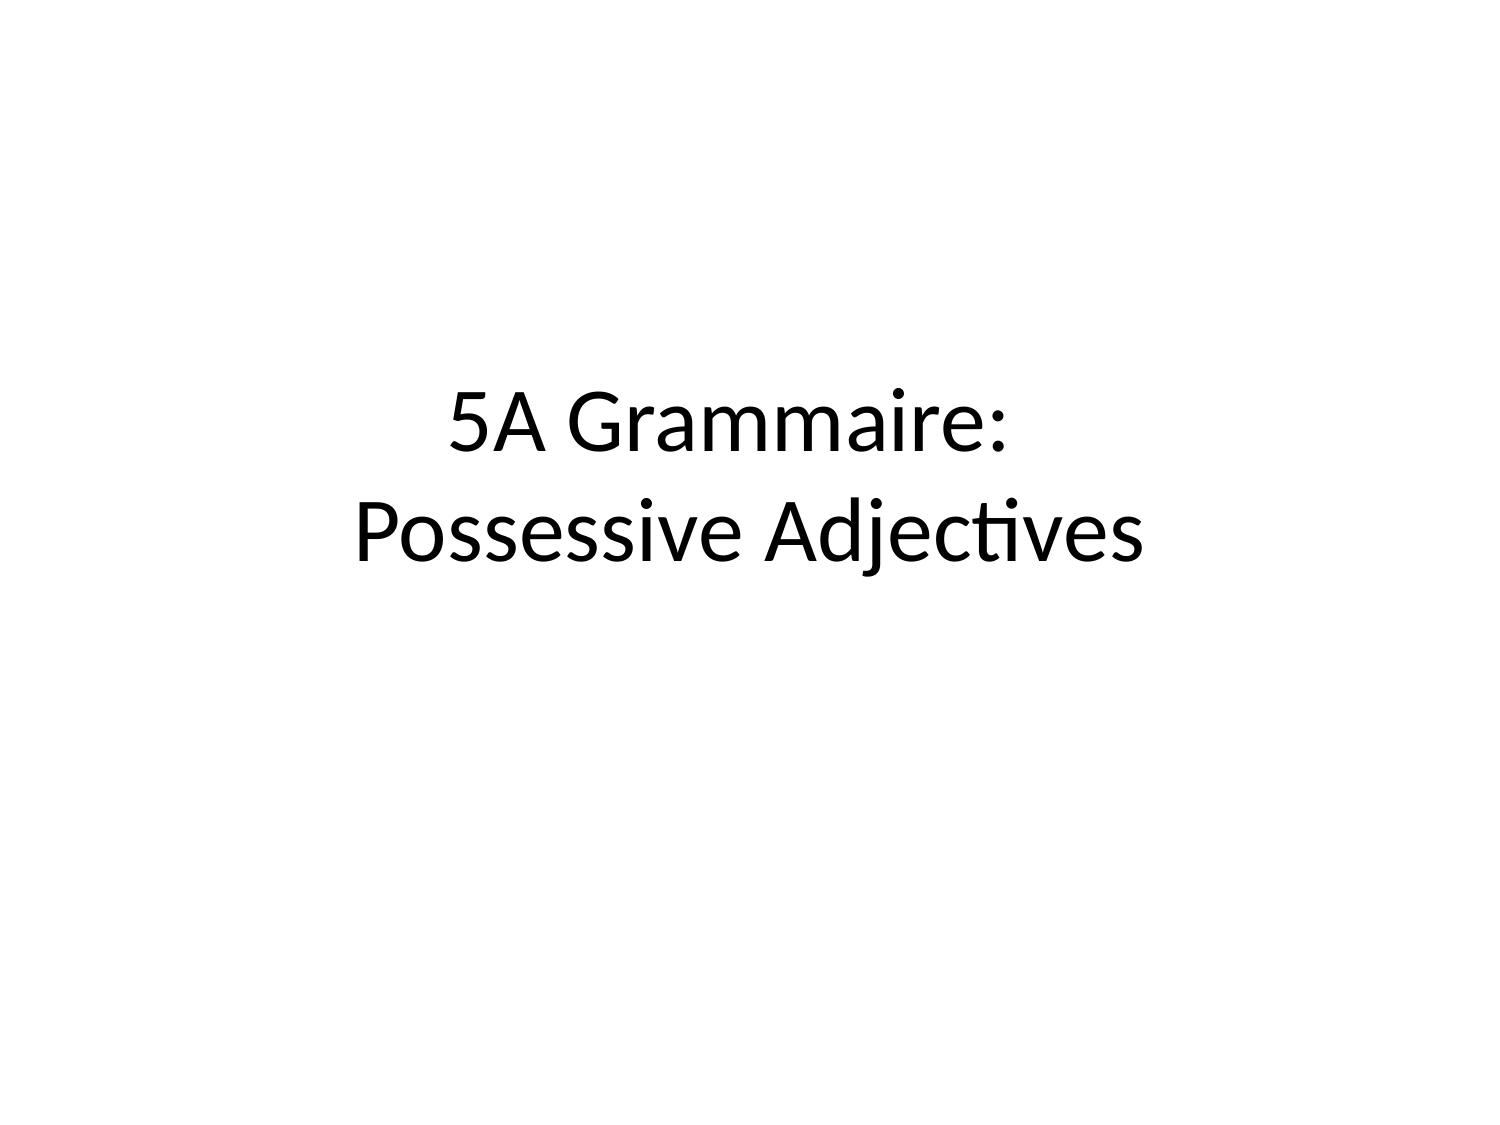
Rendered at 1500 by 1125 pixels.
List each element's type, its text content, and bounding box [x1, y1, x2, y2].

title 5A Grammaire: Possessive Adjectives [112, 349, 1388, 591]
